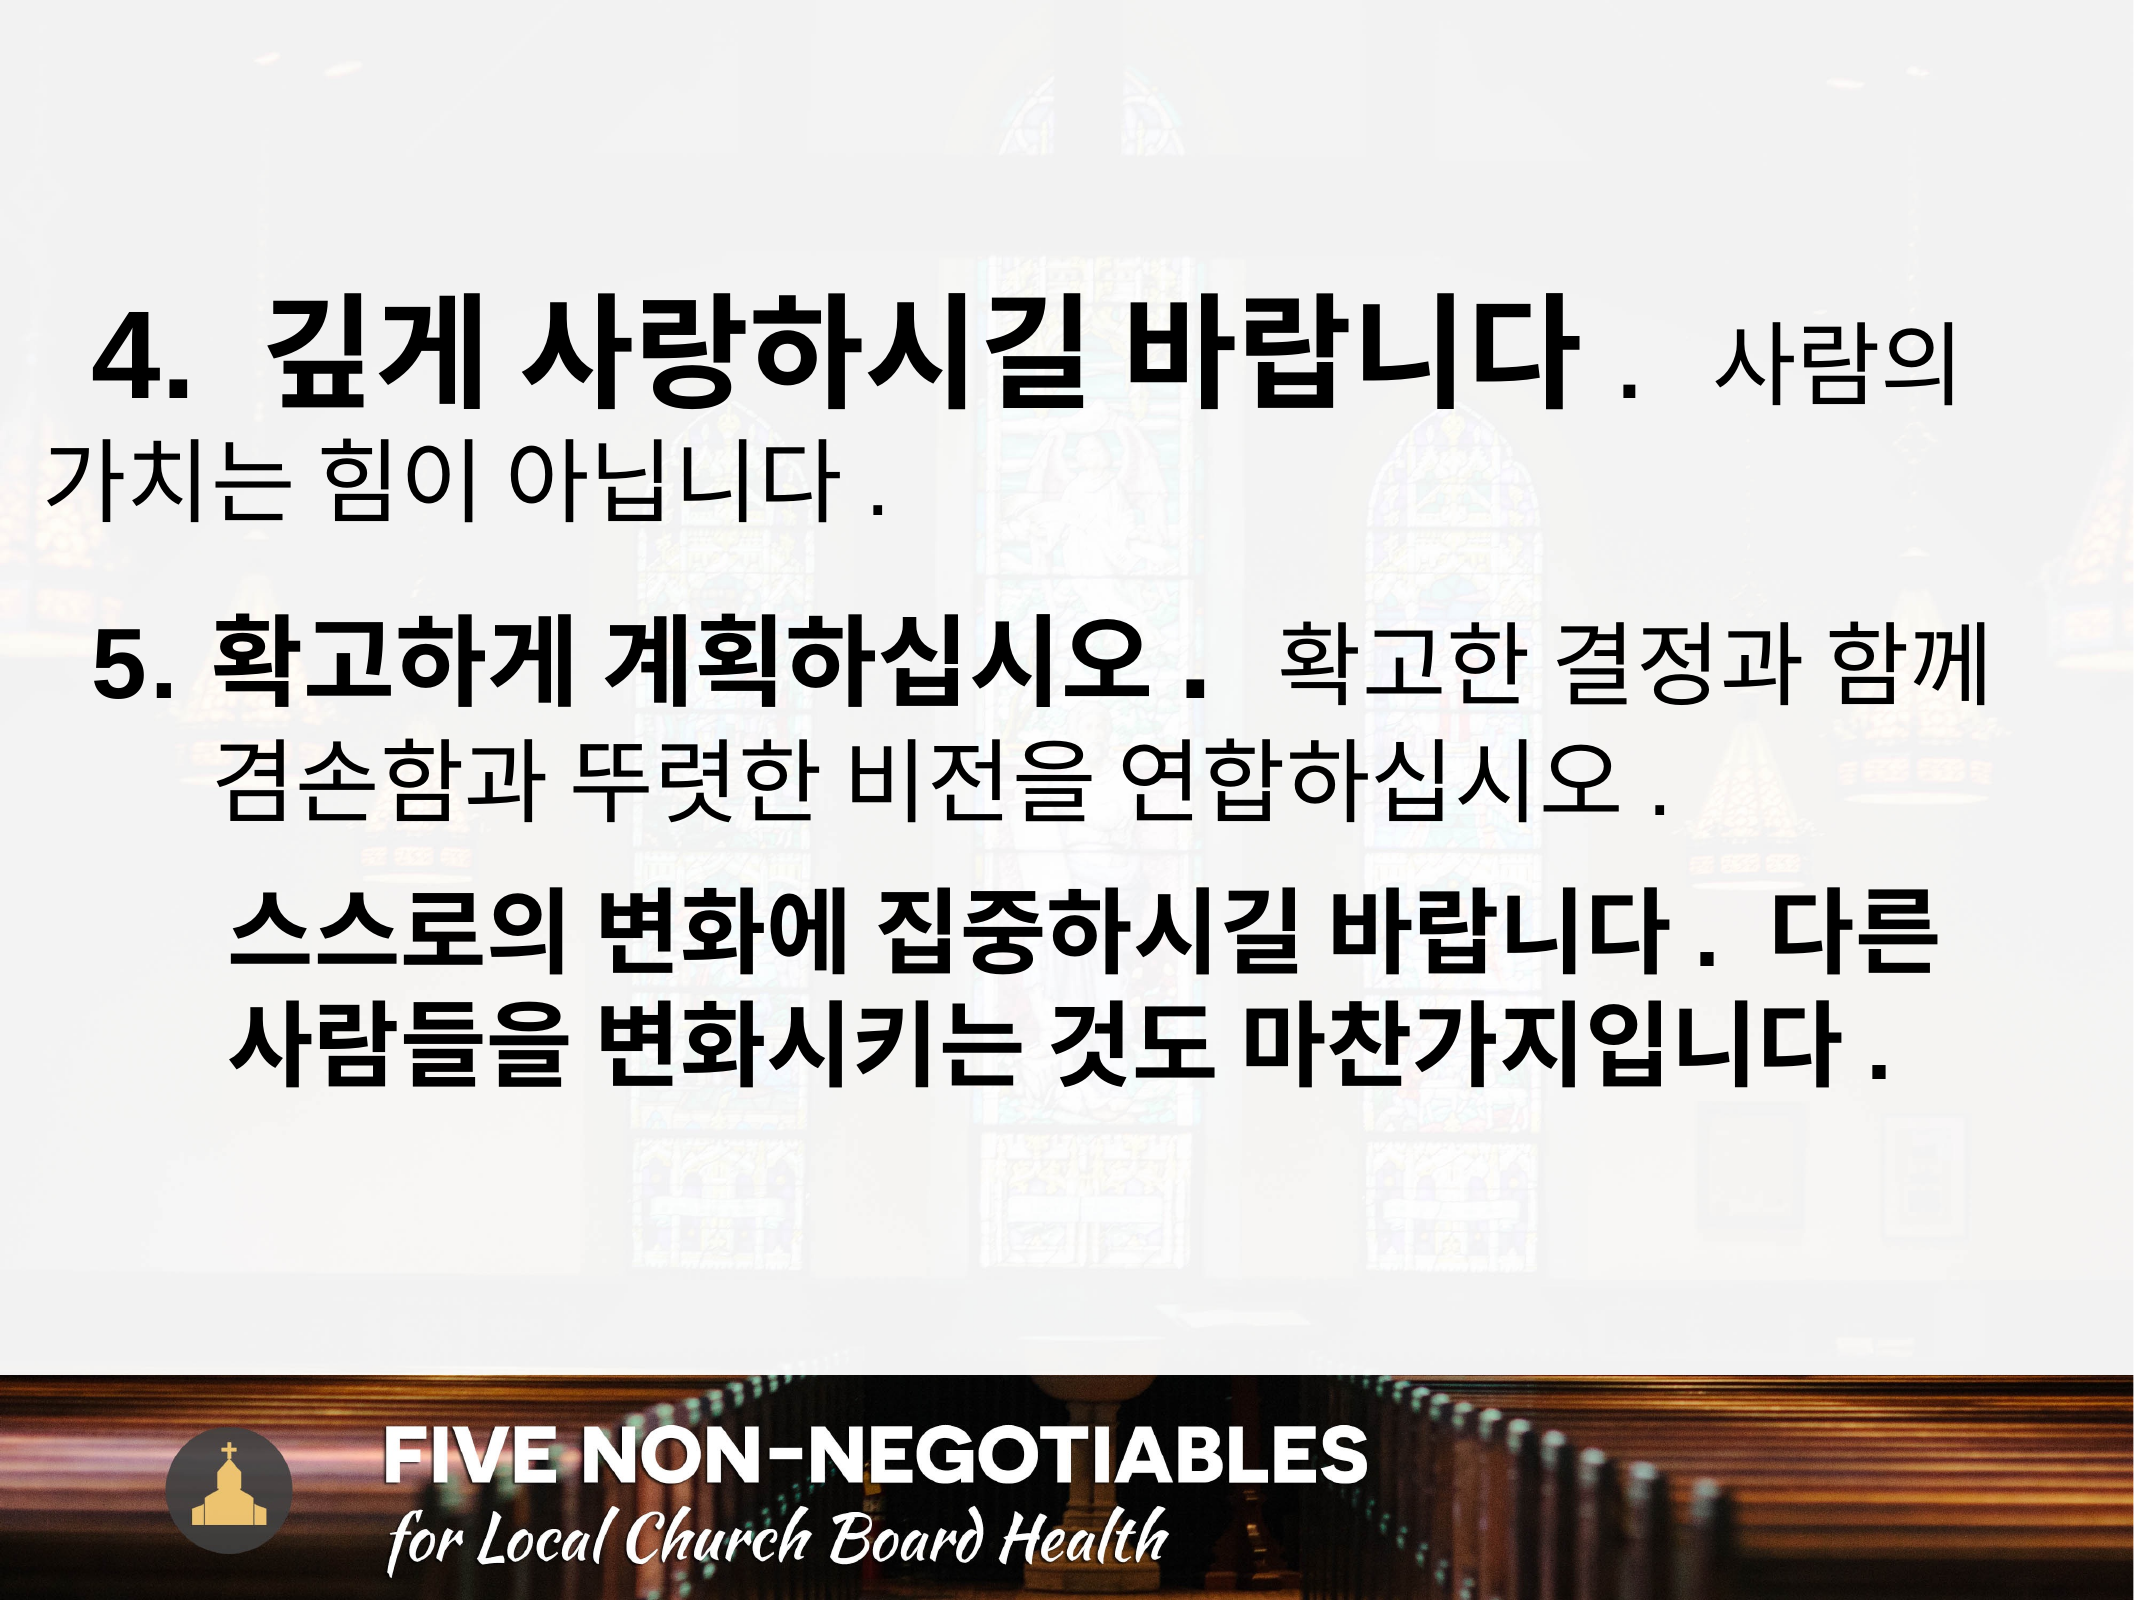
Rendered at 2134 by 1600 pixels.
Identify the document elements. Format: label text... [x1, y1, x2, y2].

picture [0, 0, 2134, 1600]
list 4. 깊게 사랑하시길 바랍니다. 사람의 가치는 힘이 아닙니다. 확고하게 계획하십시오. 확고한 결정과 함께 겸손함과 뚜렷한 비전을 연합하십시오. 스스로의 변화에 집중하시길 바랍니다. 다른 사람들을 변화시키는 것도 마찬가지입니다. [41, 90, 2079, 1282]
